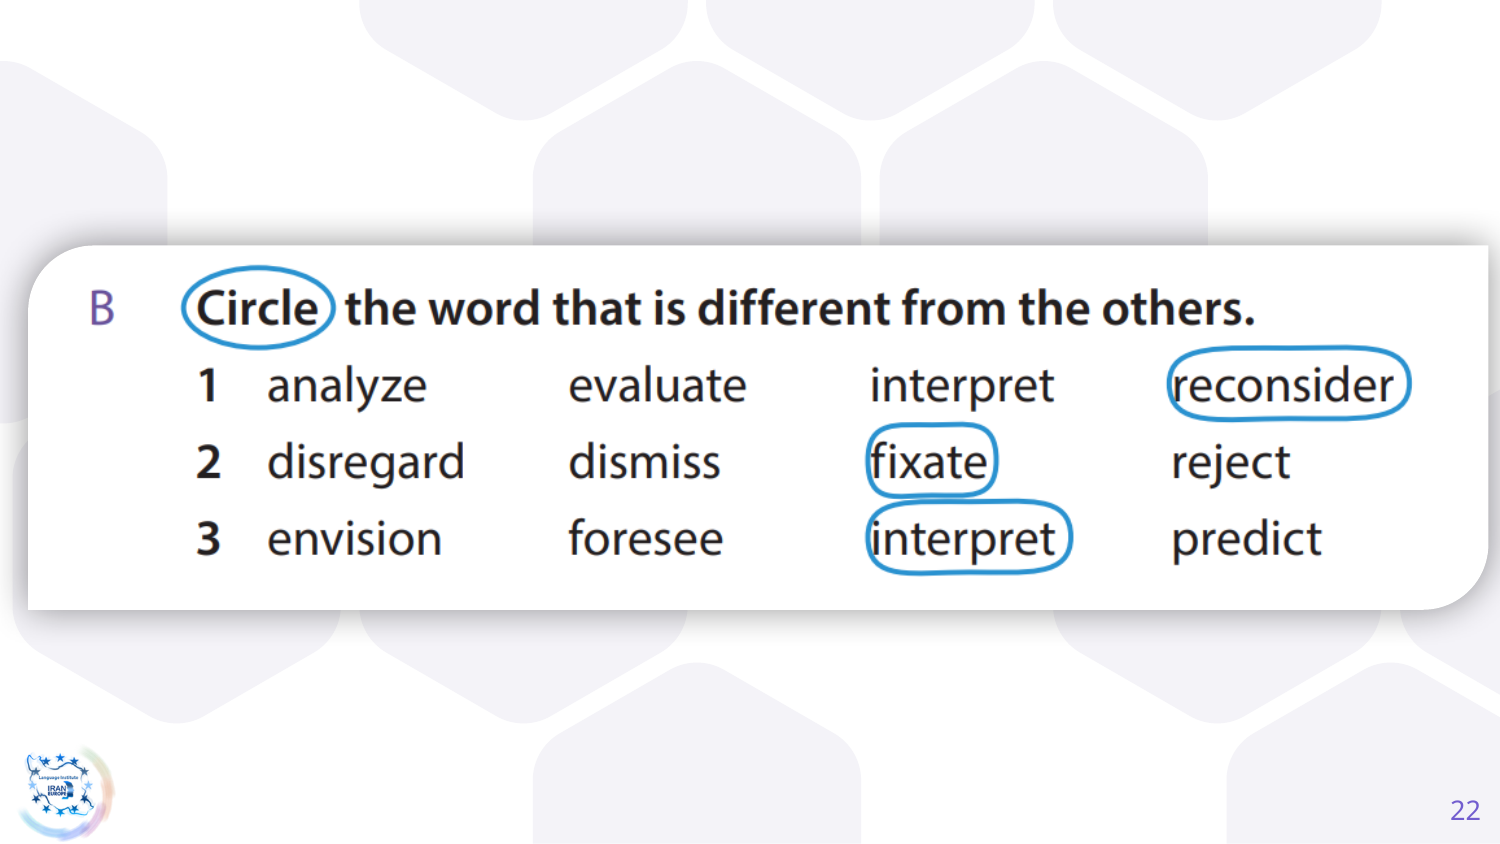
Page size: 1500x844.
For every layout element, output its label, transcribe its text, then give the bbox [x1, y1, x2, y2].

picture [13, 742, 119, 844]
picture [35, 252, 1482, 603]
slide_number 22 [1391, 779, 1482, 844]
